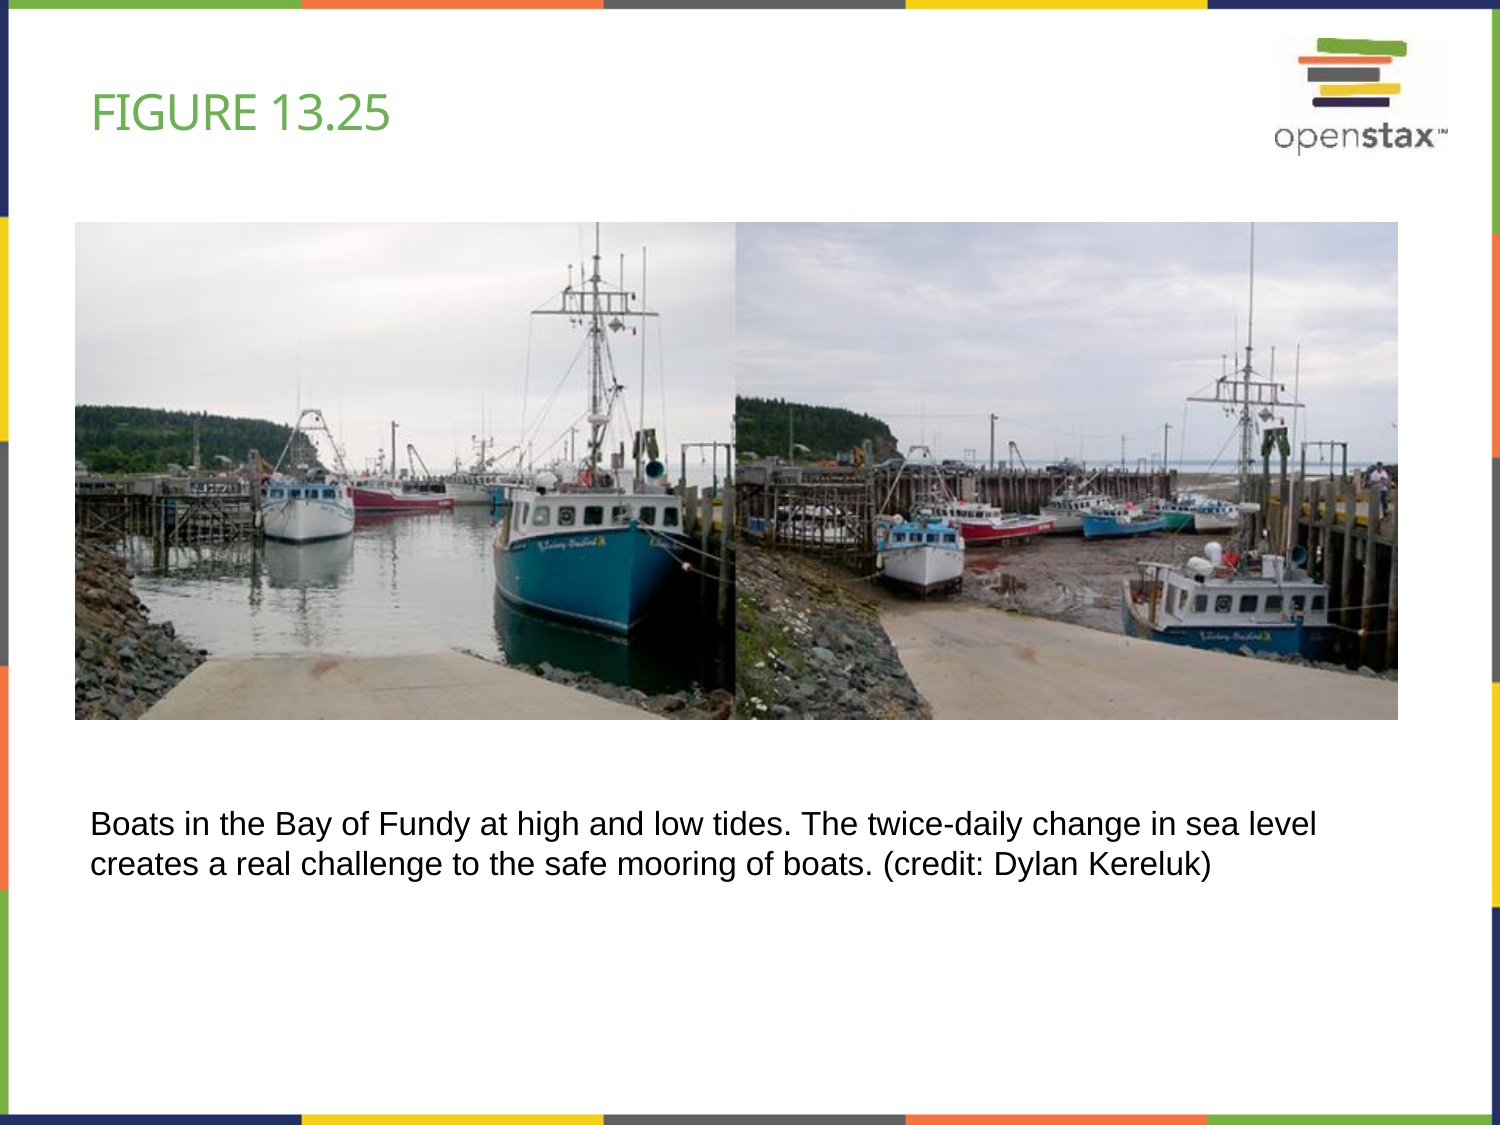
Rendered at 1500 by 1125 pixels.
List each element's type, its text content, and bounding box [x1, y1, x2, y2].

title Figure 13.25 [75, 39, 1274, 148]
picture [0, 0, 1500, 1125]
list Boats in the Bay of Fundy at high and low tides. The twice-daily change in sea level creates a real challenge to the safe mooring of boats. (credit: Dylan Kereluk) [75, 794, 1398, 986]
